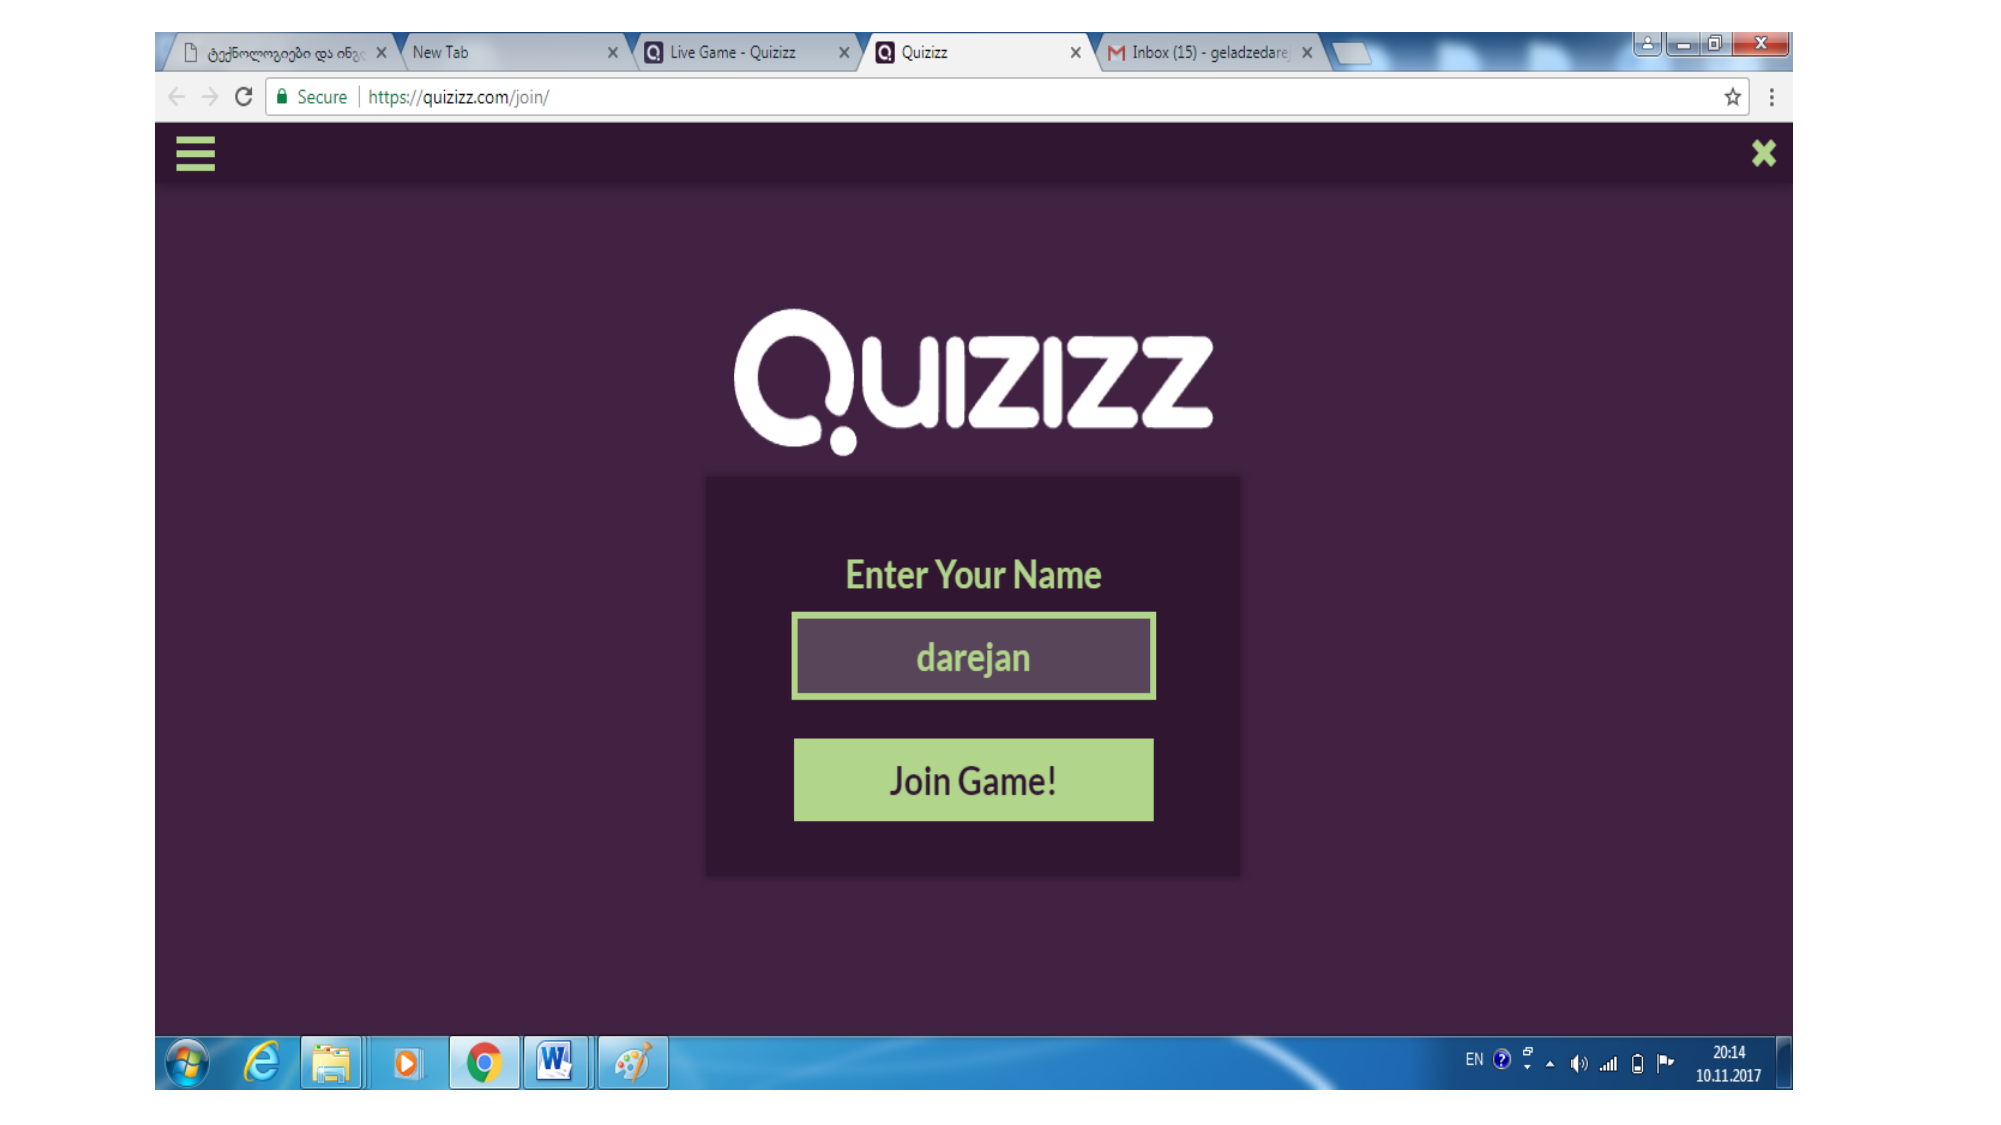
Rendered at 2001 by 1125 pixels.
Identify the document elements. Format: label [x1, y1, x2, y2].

picture [155, 32, 1793, 1091]
